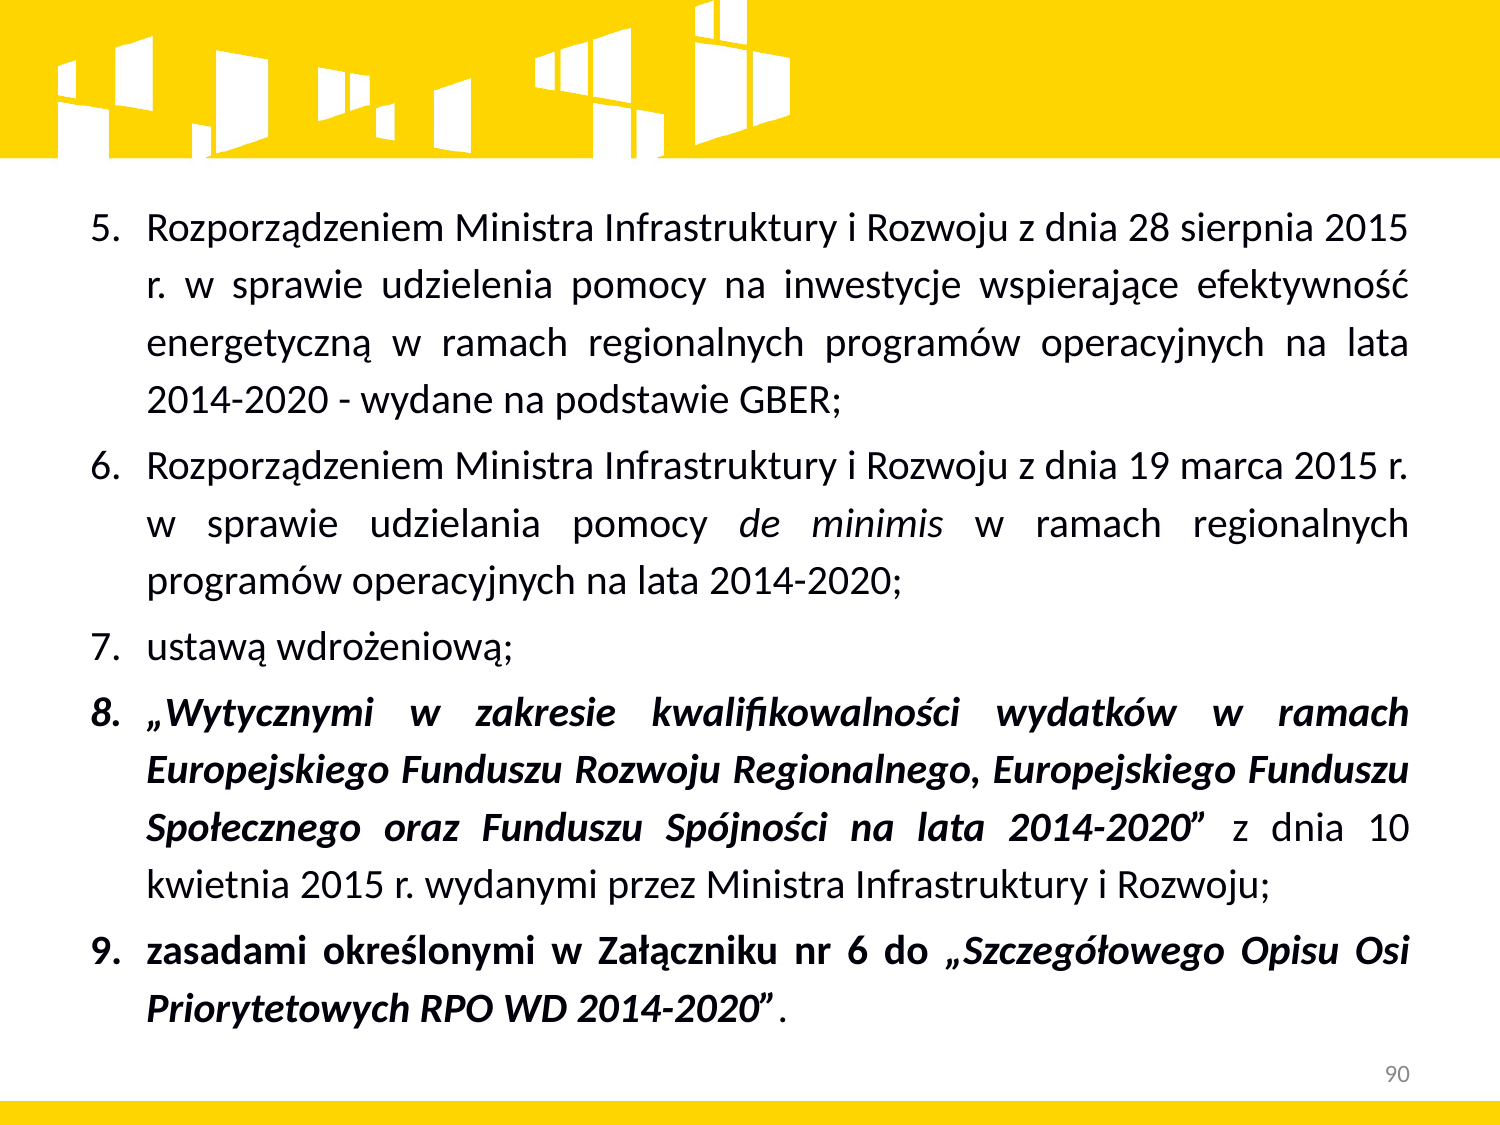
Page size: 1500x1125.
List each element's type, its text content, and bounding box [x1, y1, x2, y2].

list Rozporządzeniem Ministra Infrastruktury i Rozwoju z dnia 28 sierpnia 2015 r. w sprawie udzielenia pomocy na inwestycje wspierające efektywność energetyczną w ramach regionalnych programów operacyjnych na lata 2014-2020 - wydane na podstawie GBER; Rozporządzeniem Ministra Infrastruktury i Rozwoju z dnia 19 marca 2015 r. w sprawie udzielania pomocy de minimis w ramach regionalnych programów operacyjnych na lata 2014-2020; ustawą wdrożeniową; „Wytycznymi w zakresie kwalifikowalności wydatków w ramach Europejskiego Funduszu Rozwoju Regionalnego, Europejskiego Funduszu Społecznego oraz Funduszu Spójności na lata 2014-2020” z dnia 10 kwietnia 2015 r. wydanymi przez Ministra Infrastruktury i Rozwoju; zasadami określonymi w Załączniku nr 6 do „Szczegółowego Opisu Osi Priorytetowych RPO WD 2014-2020”. [74, 184, 1426, 1083]
picture [0, 0, 1500, 1125]
slide_number 90 [1074, 1042, 1425, 1103]
